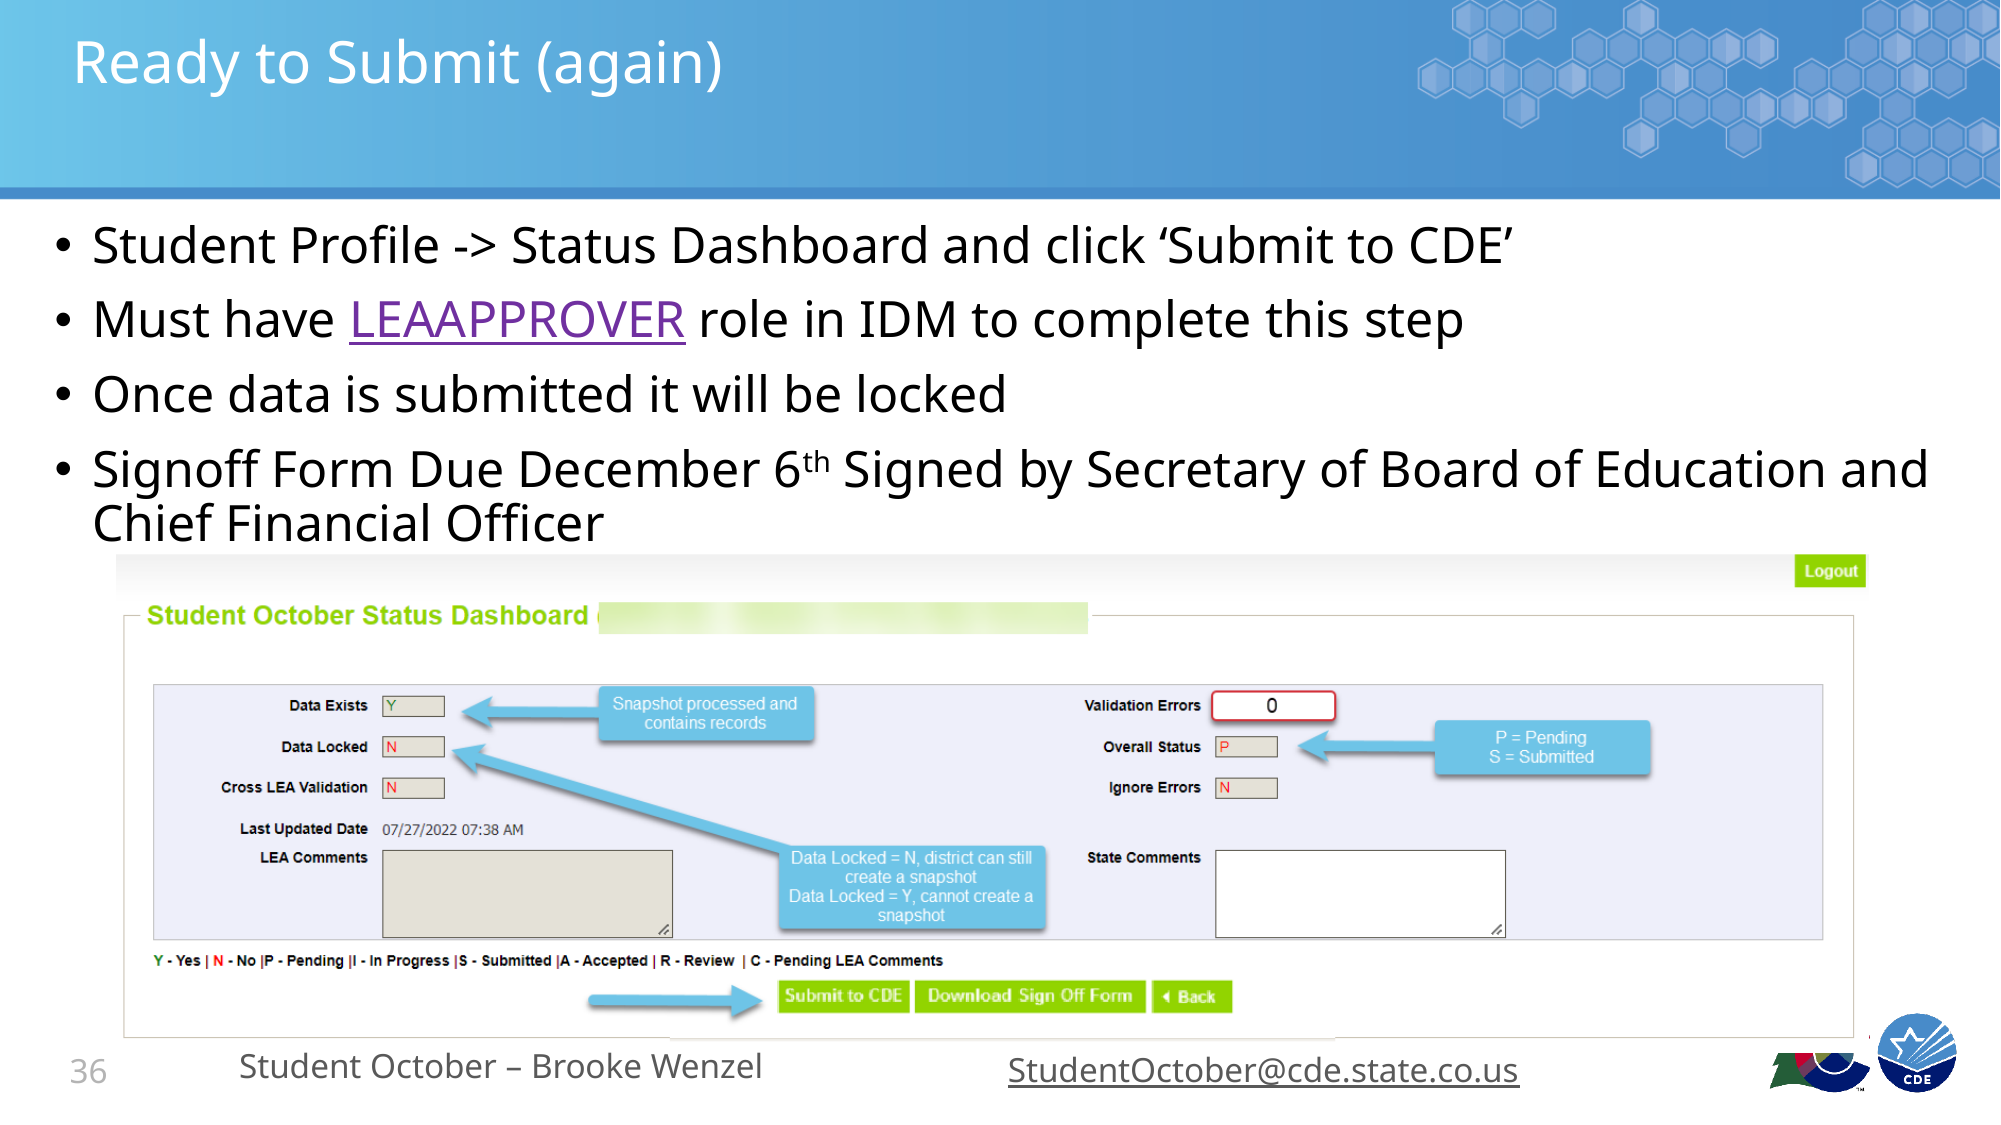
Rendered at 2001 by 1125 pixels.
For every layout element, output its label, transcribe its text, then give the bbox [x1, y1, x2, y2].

list StudentOctober@cde.state.co.us [992, 1053, 1714, 1103]
list Student Profile -> Status Dashboard and click ‘Submit to CDE’ Must have LEAAPPROVER role in IDM to complete this step Once data is submitted it will be locked Signoff Form Due December 6th Signed by Secretary of Board of Education and Chief Financial Officer [54, 219, 2000, 969]
list Student October – Brooke Wenzel [224, 1053, 960, 1103]
slide_number 36 [54, 1042, 191, 1103]
picture [116, 548, 1957, 1093]
title Ready to Submit (again) [72, 33, 1396, 182]
picture [0, 0, 2000, 200]
